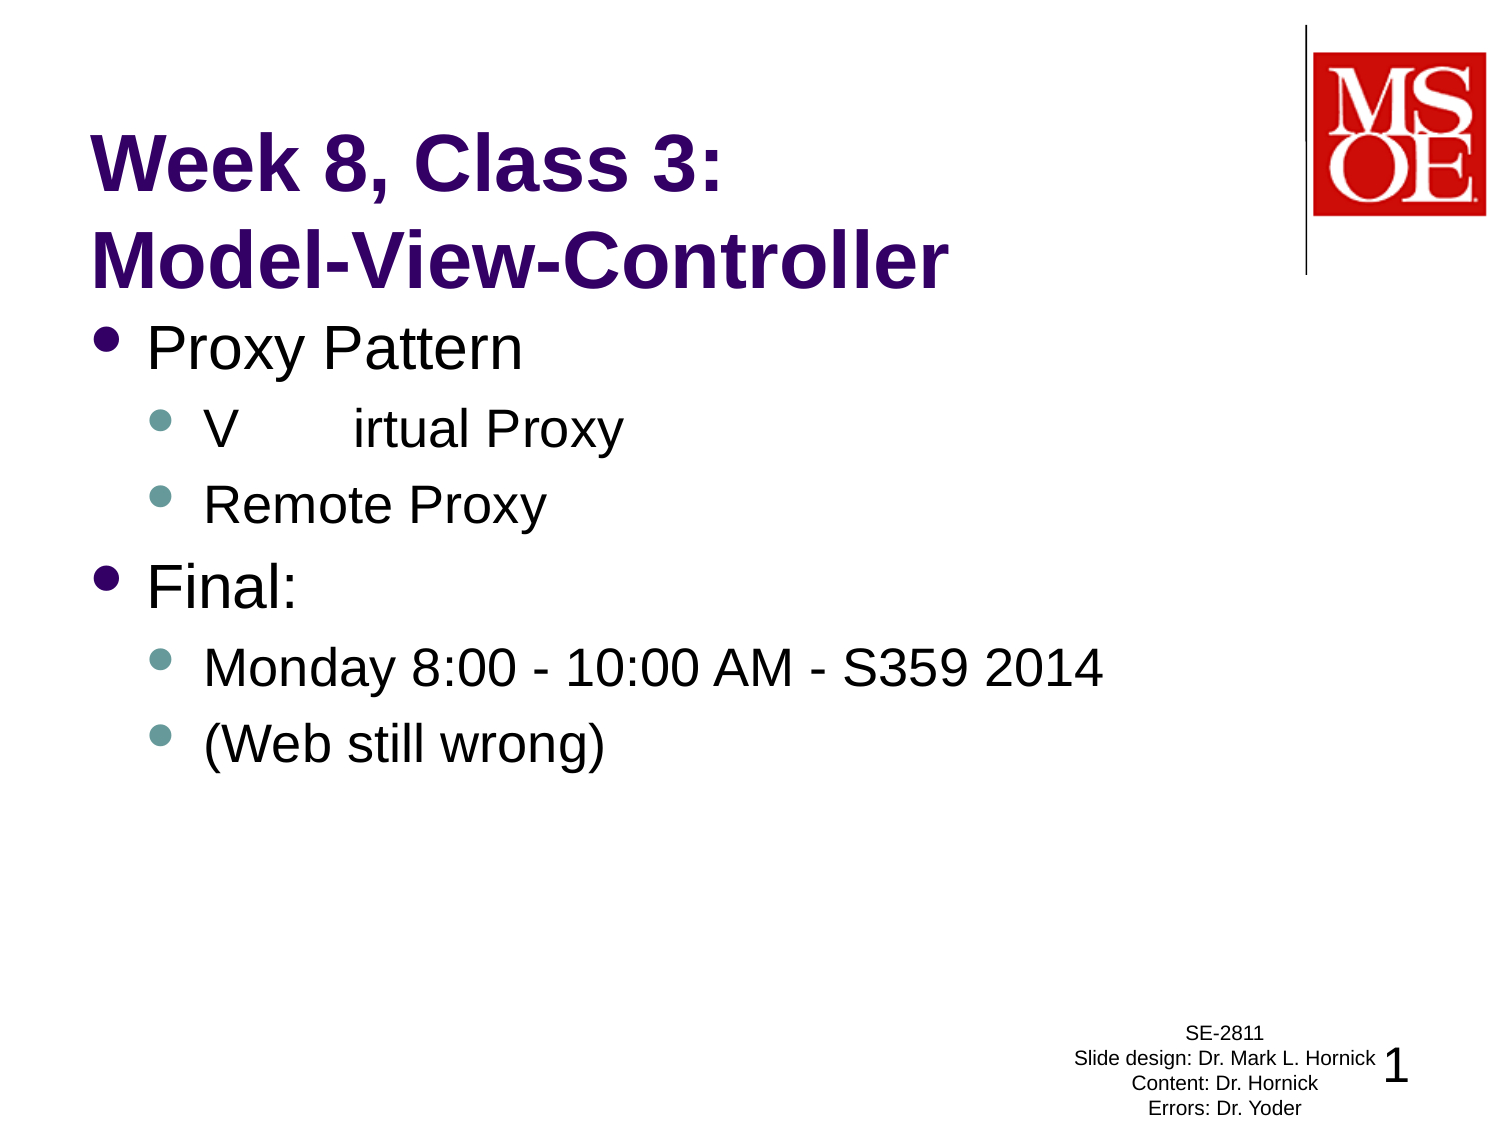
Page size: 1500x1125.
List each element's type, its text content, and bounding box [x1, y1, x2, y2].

picture [1312, 37, 1488, 232]
slide_number 1 [1074, 1024, 1426, 1101]
footer SE-2811 Slide design: Dr. Mark L. Hornick Content: Dr. Hornick Errors: Dr. Yoder [987, 1012, 1463, 1088]
list Proxy Pattern V irtual Proxy Remote Proxy Final: Monday 8:00 - 10:00 AM - S359 2014 (Web still wrong) [74, 299, 1426, 1024]
title Week 8, Class 3: Model-View-Controller [74, 99, 1313, 299]
